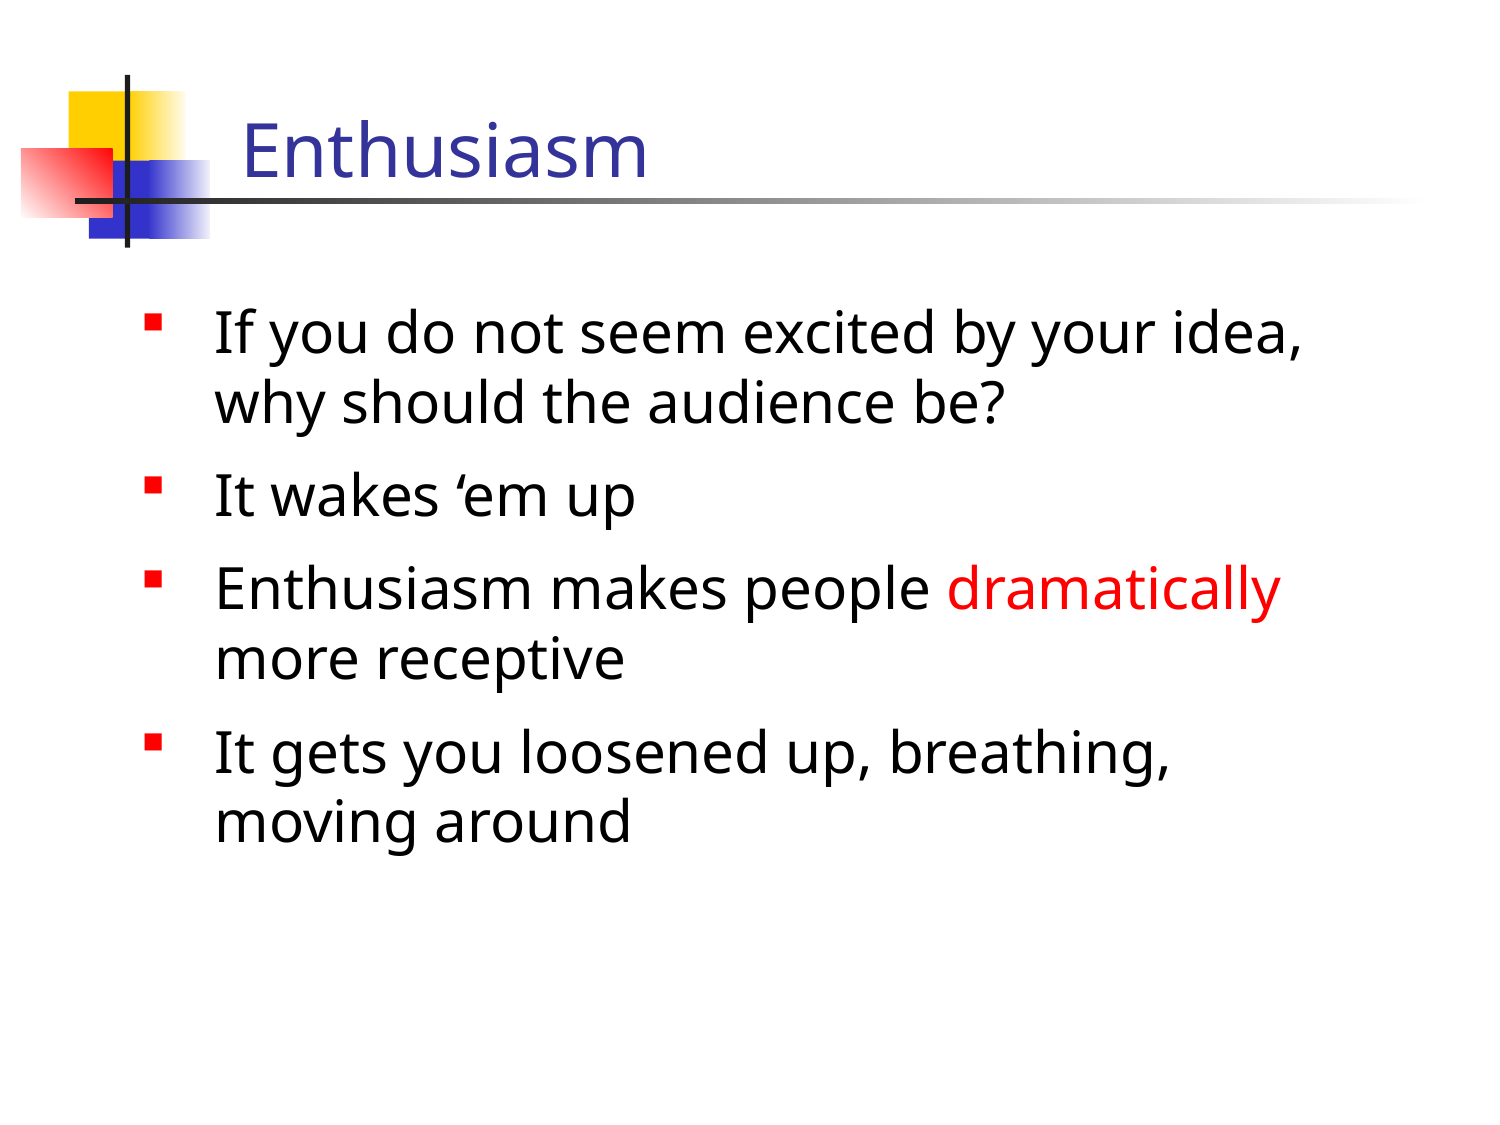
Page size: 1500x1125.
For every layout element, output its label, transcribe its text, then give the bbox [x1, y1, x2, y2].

title Enthusiasm [224, 12, 1500, 201]
text_box If you do not seem excited by your idea, why should the audience be? It wakes ‘em up Enthusiasm makes people dramatically more receptive It gets you loosened up, breathing, moving around [125, 287, 1388, 862]
